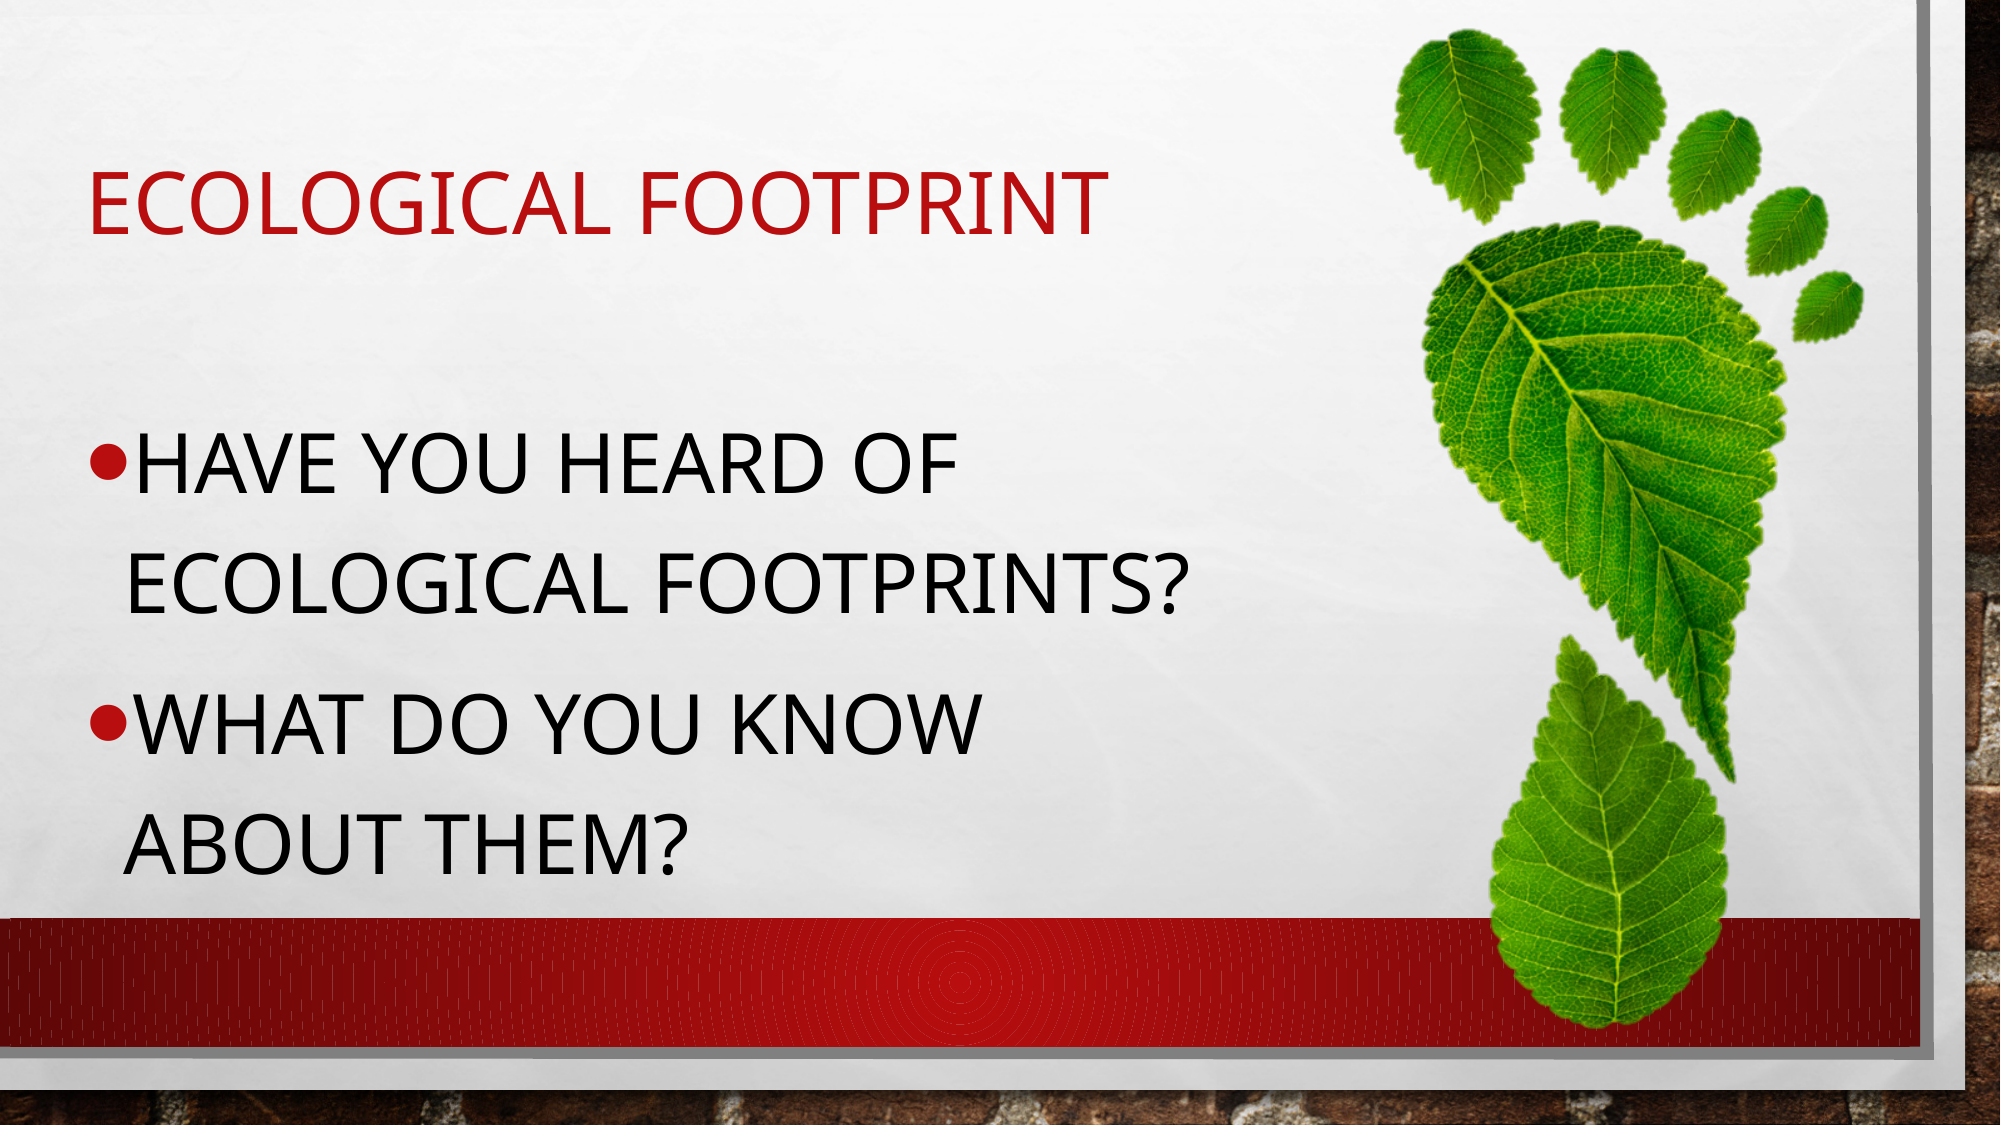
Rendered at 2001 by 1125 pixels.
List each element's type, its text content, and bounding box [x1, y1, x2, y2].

list Have you heard of ecological footprints? what do you know about them? [70, 381, 1213, 900]
title ecological footprint [70, 112, 1213, 302]
picture [0, 0, 2000, 1125]
picture [1381, 21, 1882, 1047]
